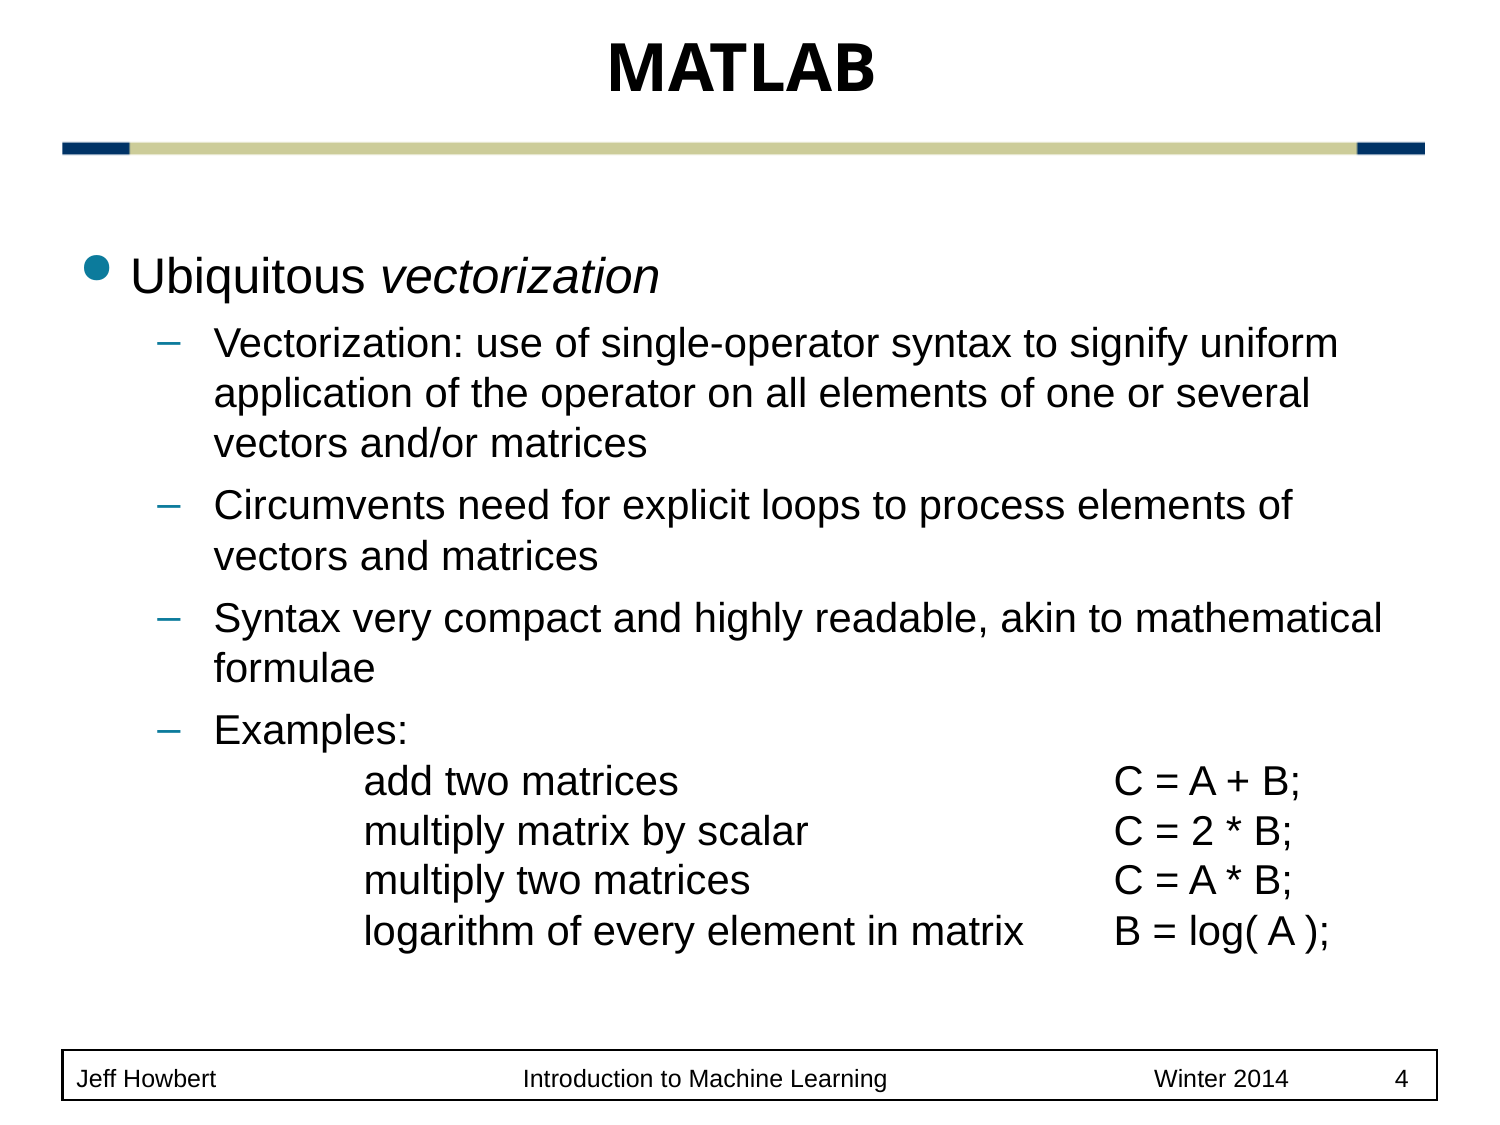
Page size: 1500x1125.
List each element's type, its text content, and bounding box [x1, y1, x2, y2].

list Ubiquitous vectorization Vectorization: use of single-operator syntax to signify uniform application of the operator on all elements of one or several vectors and/or matrices Circumvents need for explicit loops to process elements of vectors and matrices Syntax very compact and highly readable, akin to mathematical formulae Examples: add two matrices C = A + B; multiply matrix by scalar C = 2 * B; multiply two matrices C = A * B; logarithm of every element in matrix B = log( A ); [66, 161, 1433, 1013]
title MATLAB [61, 24, 1422, 113]
